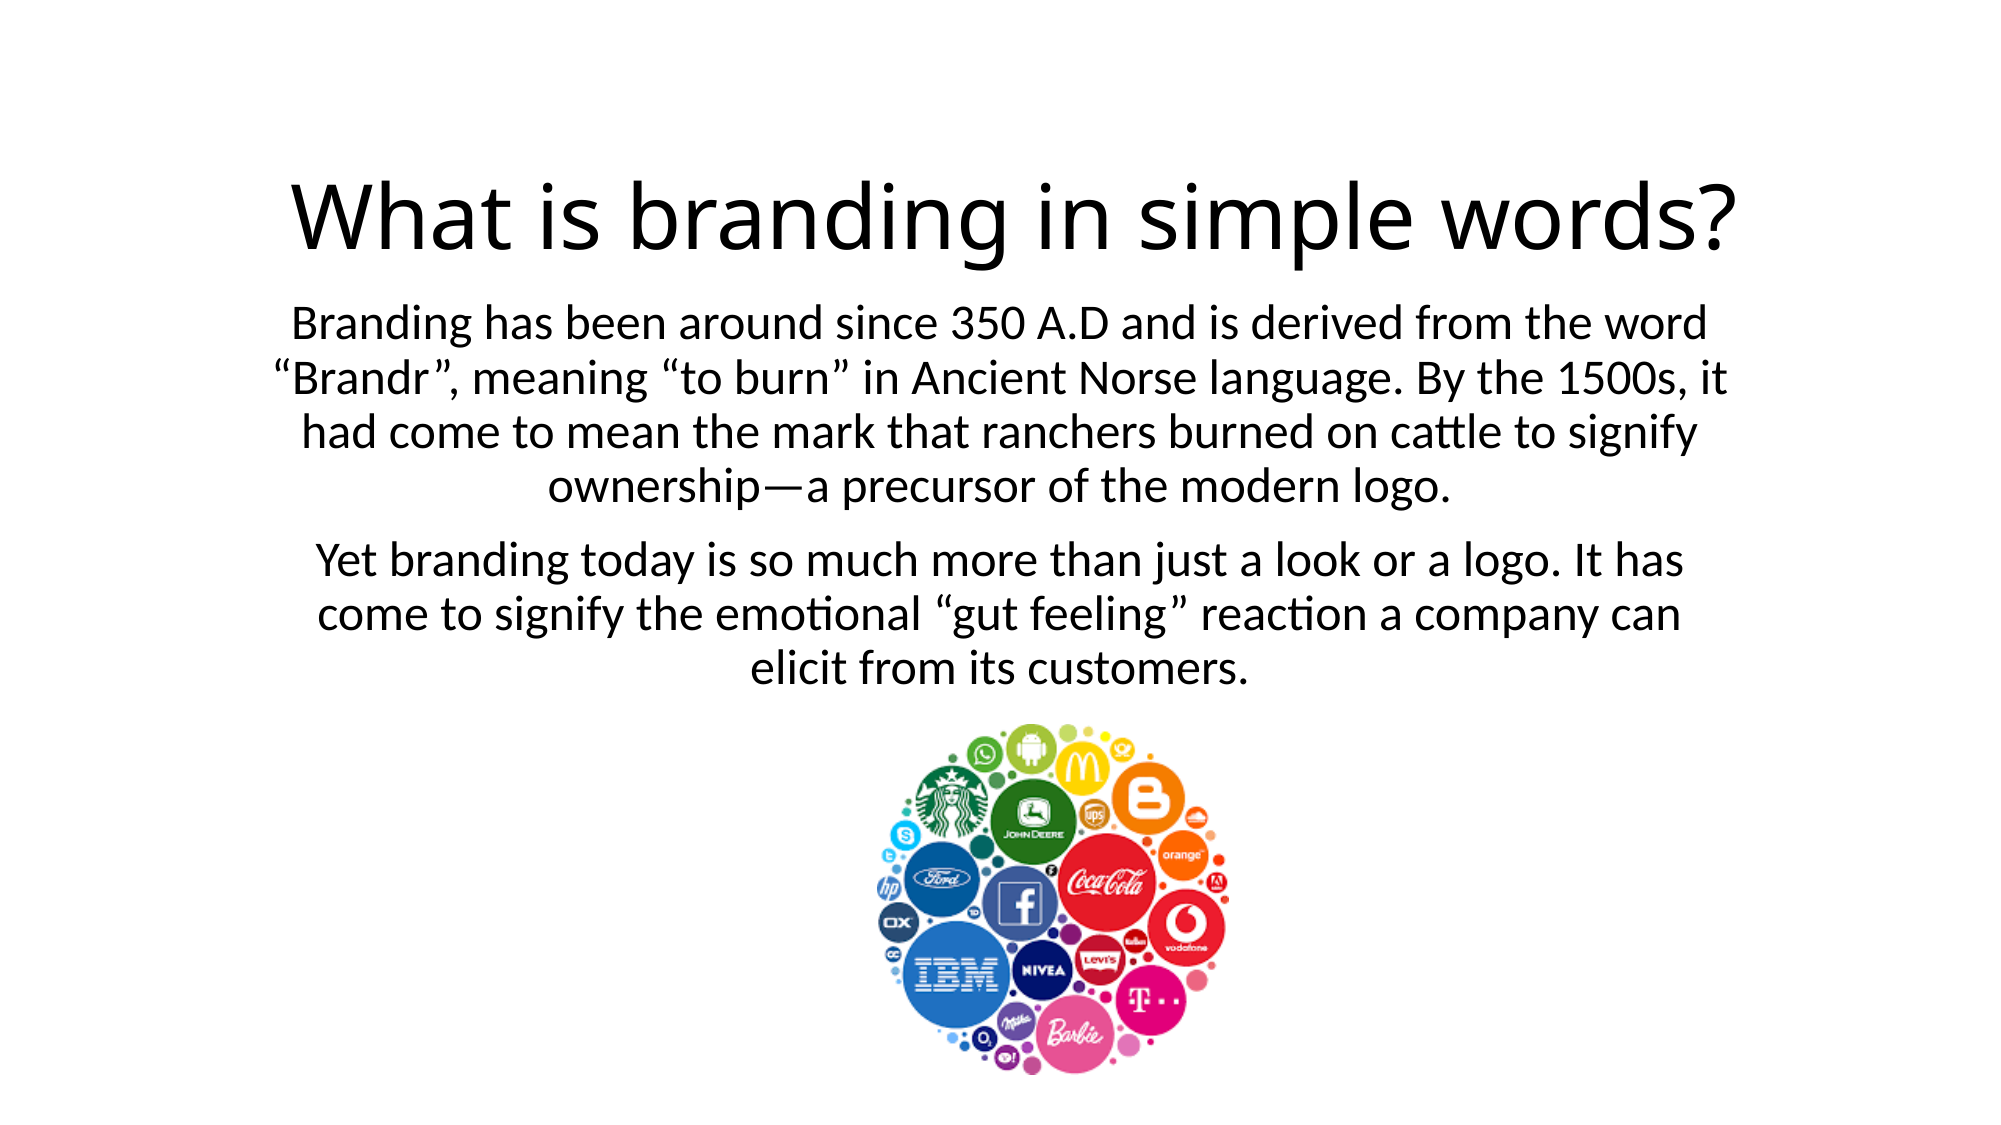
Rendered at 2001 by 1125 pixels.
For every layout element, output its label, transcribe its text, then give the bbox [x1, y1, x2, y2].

subtitle Branding has been around since 350 A.D and is derived from the word “Brandr”, meaning “to burn” in Ancient Norse language. By the 1500s, it had come to mean the mark that ranchers burned on cattle to signify ownership—a precursor of the modern logo. Yet branding today is so much more than just a look or a logo. It has come to signify the emotional “gut feeling” reaction a company can elicit from its customers. [249, 289, 1750, 907]
picture [876, 724, 1229, 1075]
title What is branding in simple words? [203, 120, 1826, 277]
